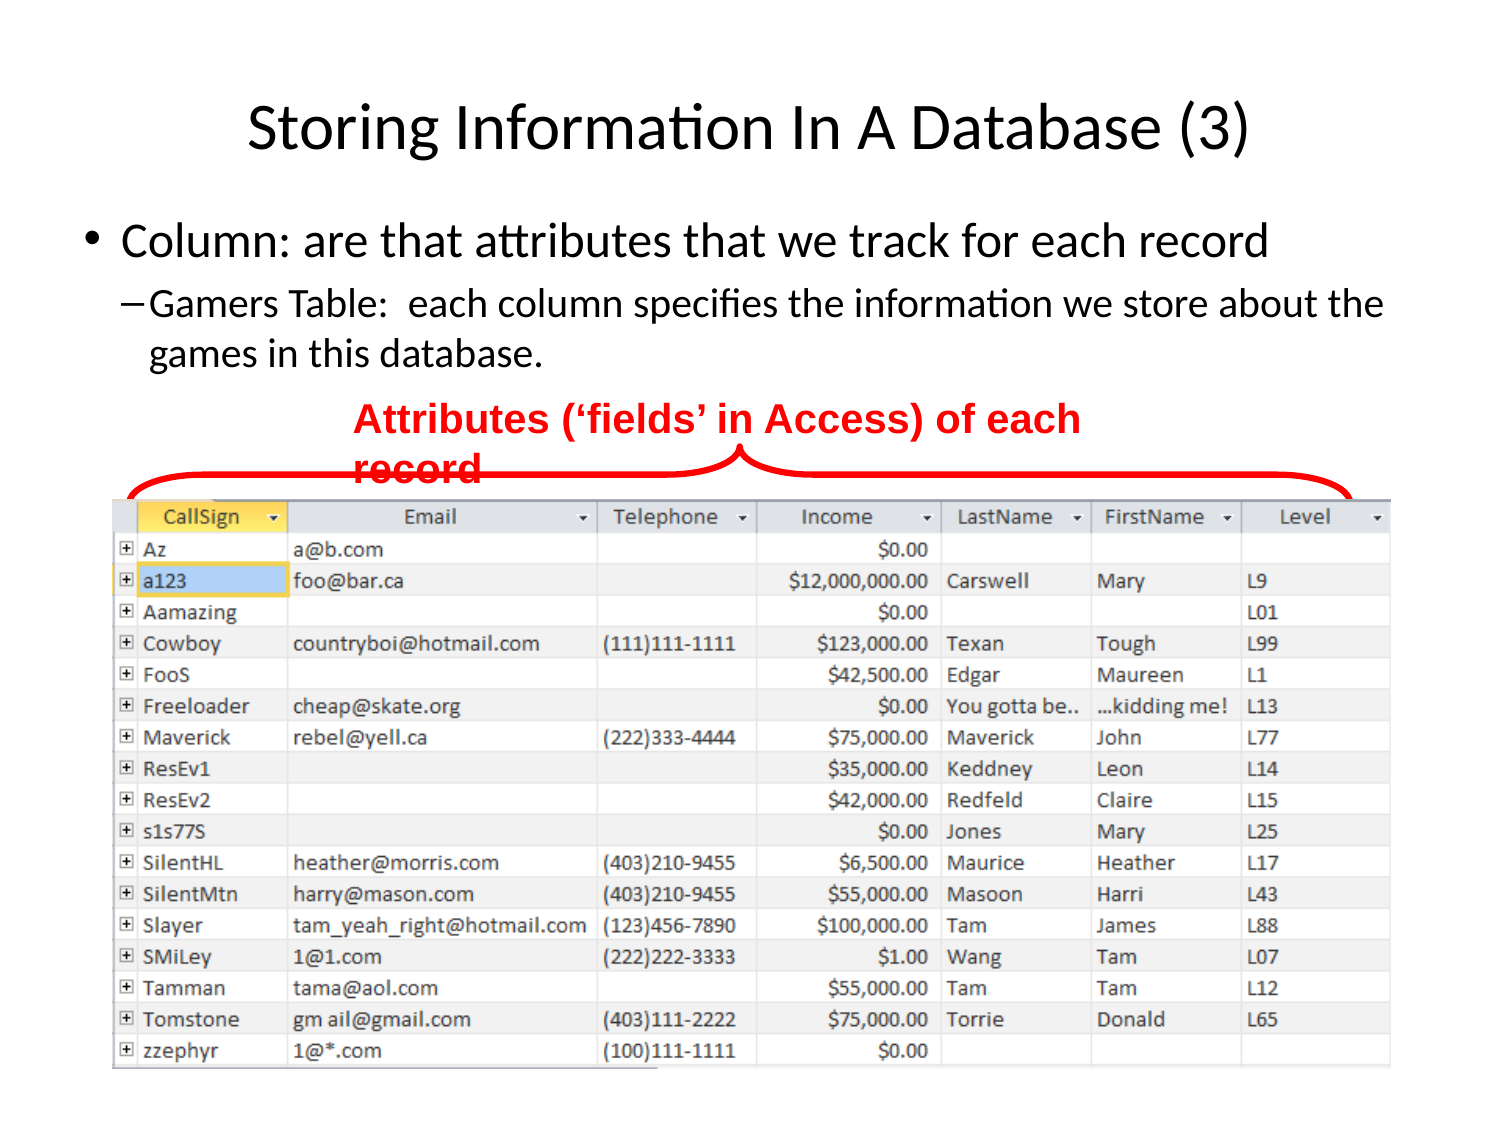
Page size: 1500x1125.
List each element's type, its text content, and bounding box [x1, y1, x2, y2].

title Storing Information In A Database (3) [75, 45, 1425, 200]
list Column: are that attributes that we track for each record Gamers Table: each column specifies the information we store about the games in this database. [68, 200, 1419, 1025]
picture [112, 499, 1391, 1069]
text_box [129, 383, 1351, 497]
